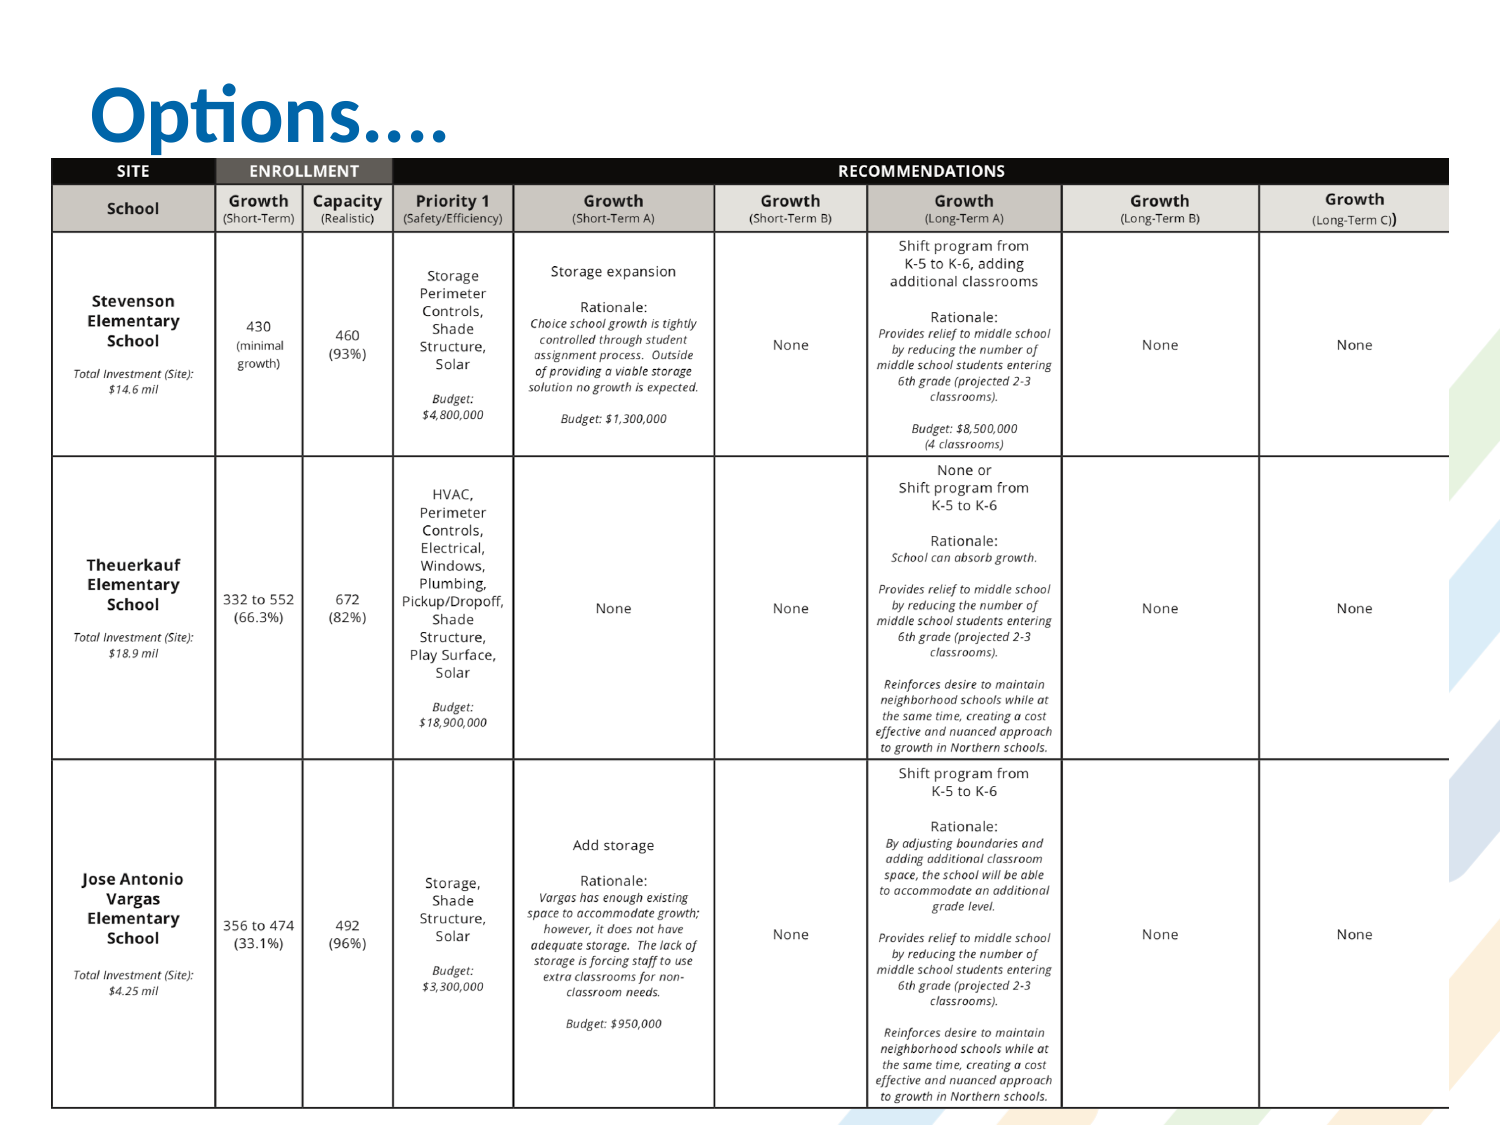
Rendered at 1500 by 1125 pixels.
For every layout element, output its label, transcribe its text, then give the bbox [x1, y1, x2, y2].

title Options.... [75, 15, 1425, 157]
picture [51, 158, 1449, 1110]
